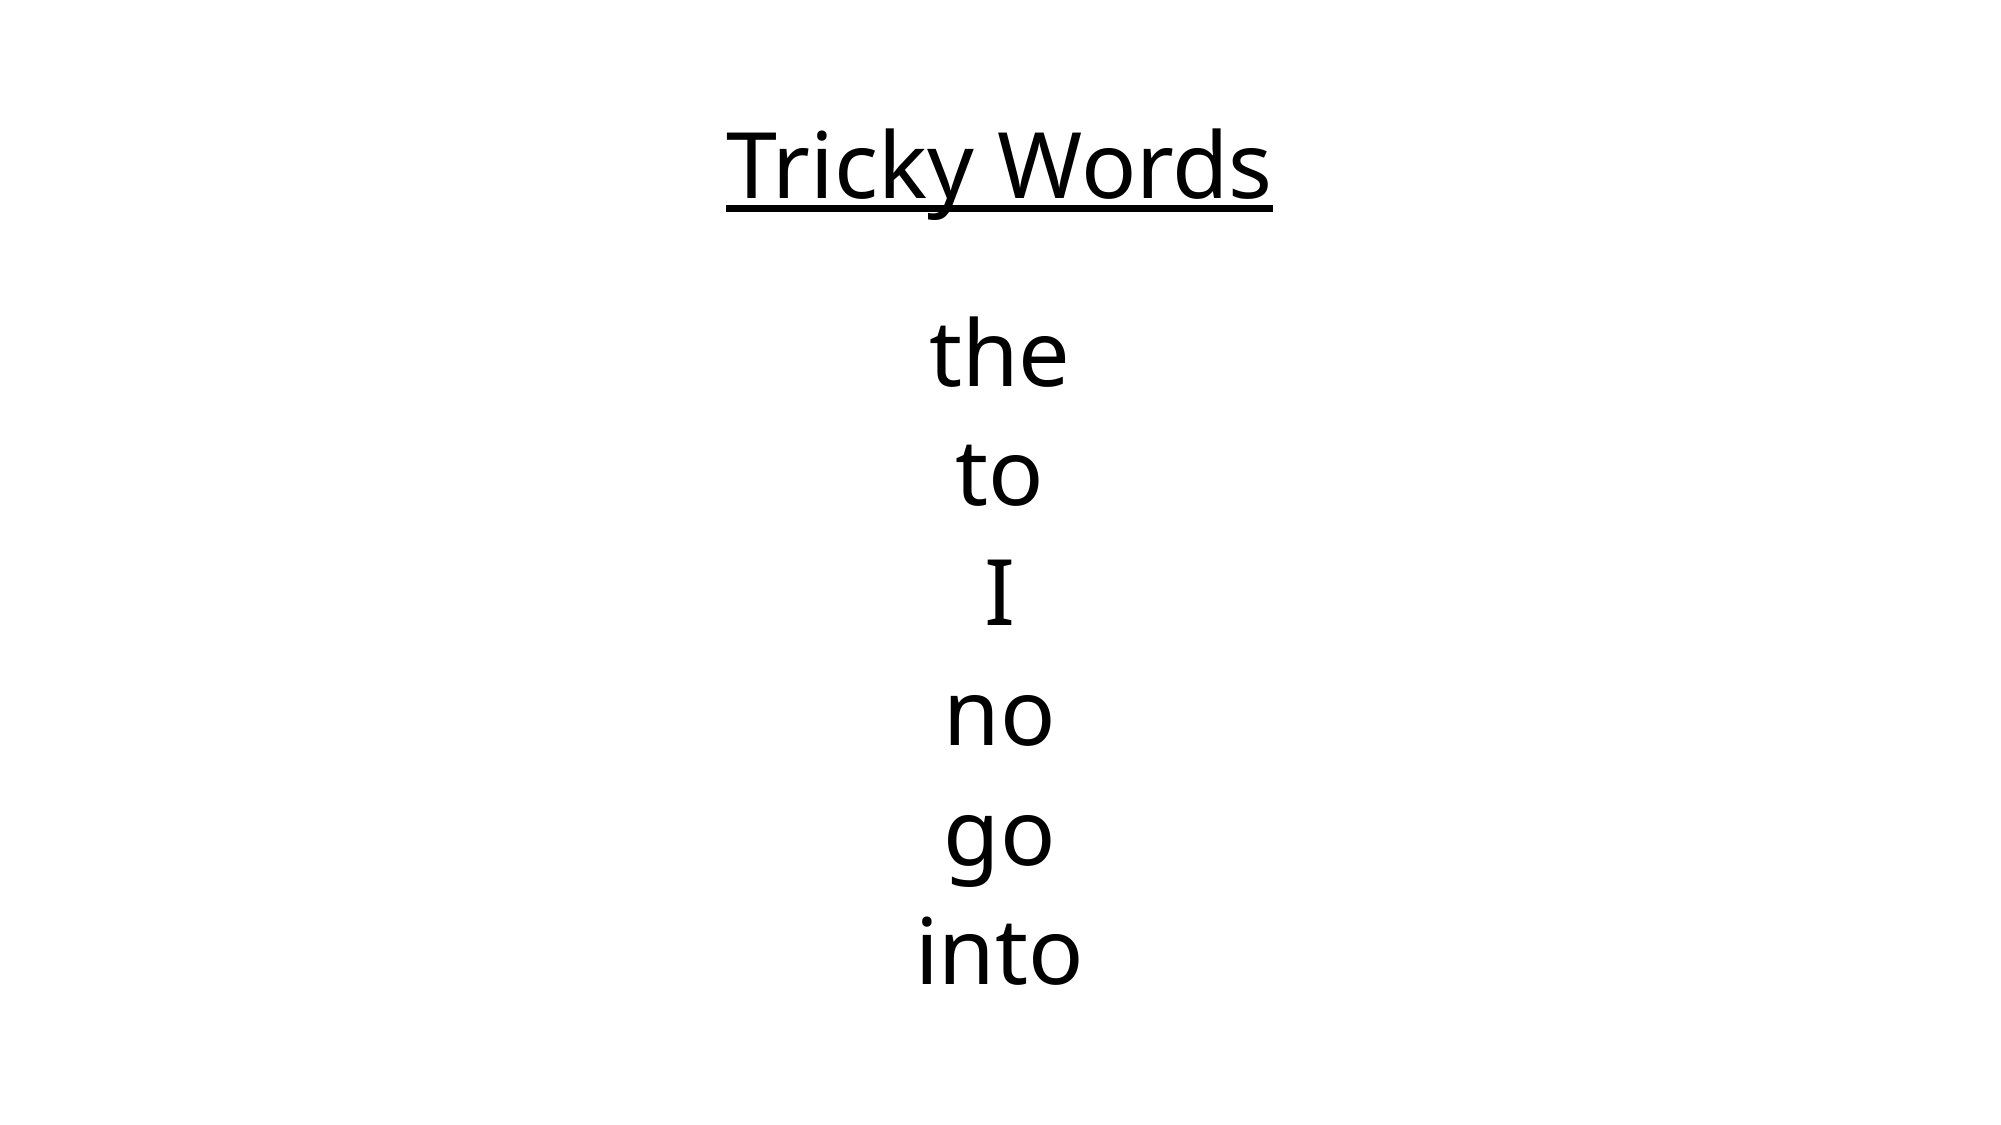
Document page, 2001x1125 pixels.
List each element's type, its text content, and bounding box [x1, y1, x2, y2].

title Tricky Words [137, 59, 1863, 278]
list the to I no go into [137, 299, 1863, 1014]
